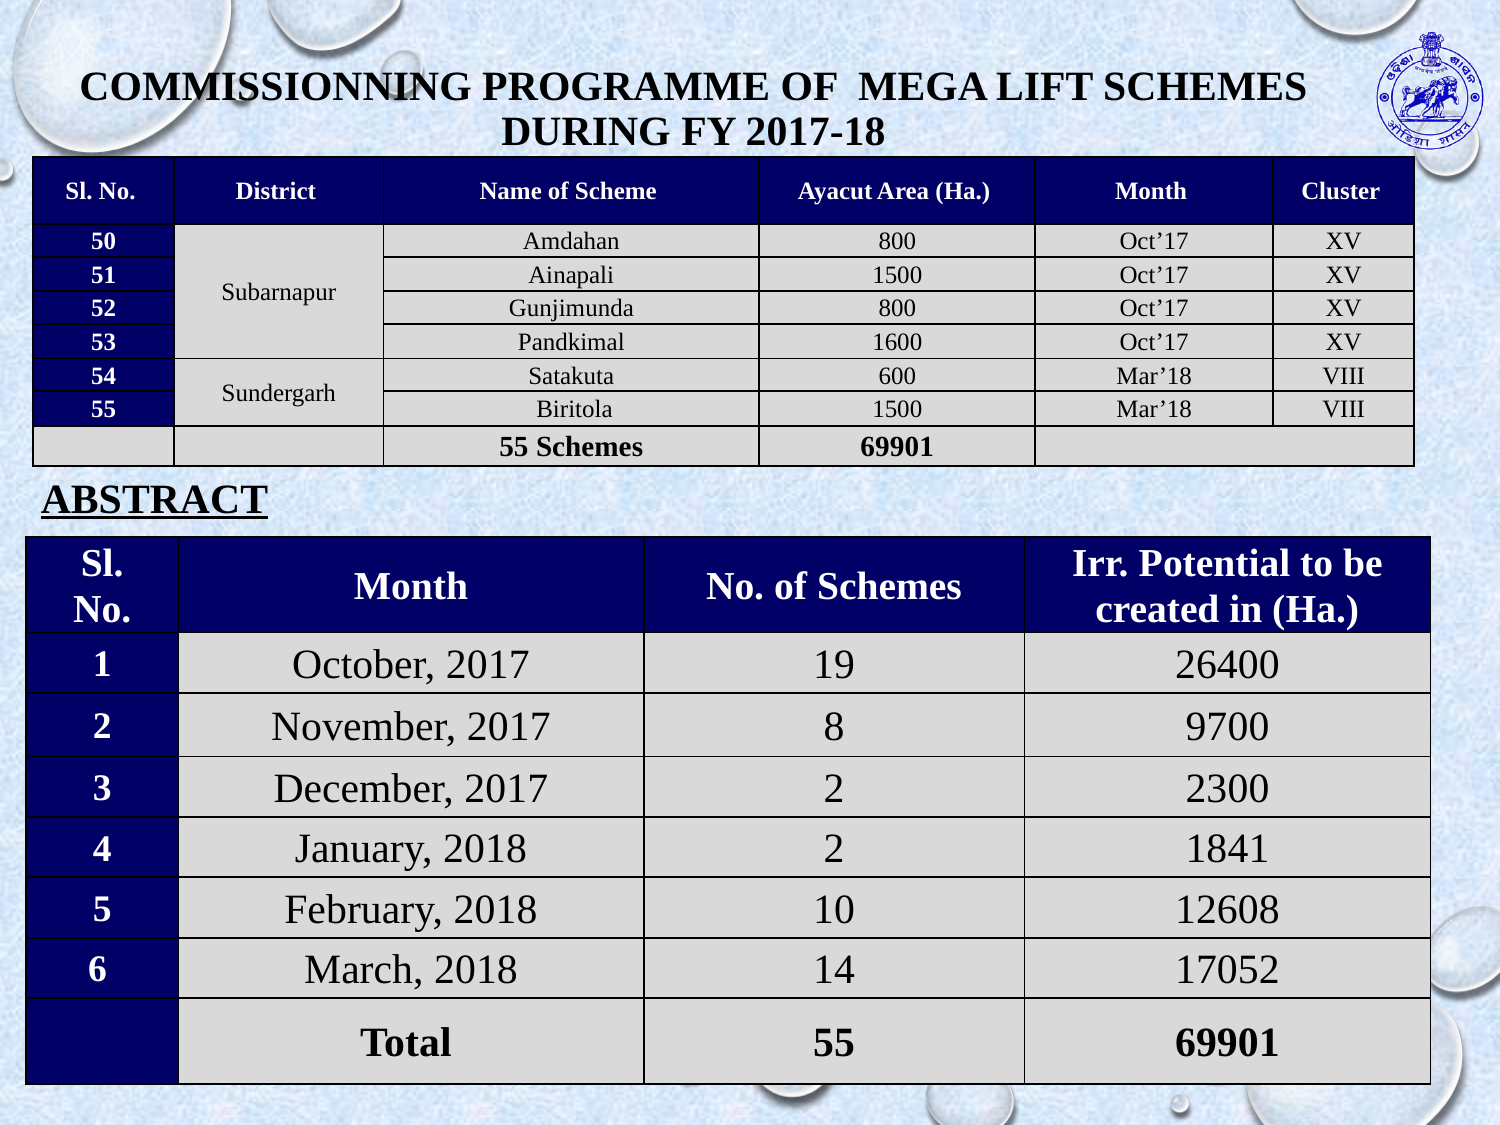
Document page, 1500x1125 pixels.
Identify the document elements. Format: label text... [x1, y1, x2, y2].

table_cell Satakuta [384, 359, 758, 390]
table_cell 5 [27, 878, 178, 937]
text_box ABSTRACT [26, 464, 310, 530]
table_cell 55 [34, 392, 173, 425]
table_cell Oct’17 [1036, 258, 1272, 290]
table_cell October, 2017 [179, 633, 643, 692]
table_cell 69901 [1025, 999, 1430, 1083]
table_cell 800 [760, 225, 1034, 256]
table_cell 1 [27, 633, 178, 692]
table_cell [175, 427, 383, 465]
table_cell 3 [27, 757, 178, 816]
table_header Month [179, 538, 643, 632]
table_cell December, 2017 [179, 757, 643, 816]
table_cell [27, 999, 178, 1083]
table_header Month [1036, 158, 1272, 223]
table_header Sl. No. [34, 158, 173, 223]
table_cell 9700 [1025, 694, 1430, 756]
table_header District [175, 158, 383, 223]
table_cell Amdahan [384, 225, 758, 256]
table_header Name of Scheme [384, 158, 758, 223]
table_cell January, 2018 [179, 818, 643, 876]
table_cell XV [1274, 225, 1413, 256]
table_header Ayacut Area (Ha.) [760, 158, 1034, 223]
table_cell 2 [645, 757, 1024, 816]
table_cell 8 [645, 694, 1024, 756]
table_cell 800 [760, 292, 1034, 323]
table_cell 4 [27, 818, 178, 876]
picture [0, 0, 1500, 1125]
table_cell 26400 [1025, 633, 1430, 692]
table_cell 14 [645, 939, 1024, 997]
table_header Irr. Potential to be created in (Ha.) [1025, 538, 1430, 632]
table_cell Sundergarh [175, 359, 383, 425]
table_cell [1036, 427, 1413, 465]
table_header No. of Schemes [645, 538, 1024, 632]
table_cell 1500 [760, 392, 1034, 425]
table_cell XV [1274, 325, 1413, 358]
table_cell 1600 [760, 325, 1034, 358]
table_cell 52 [34, 292, 173, 323]
table_cell 50 [34, 225, 173, 256]
table_cell 6 [27, 939, 178, 997]
table_cell Biritola [384, 392, 758, 425]
table_cell VIII [1274, 359, 1413, 390]
table_cell March, 2018 [179, 939, 643, 997]
table_cell 1500 [760, 258, 1034, 290]
text_box COMMISSIONNING PROGRAMME OF Mega Lift Schemes During FY 2017-18 [10, 63, 1366, 157]
table_cell Oct’17 [1036, 292, 1272, 323]
table_cell 10 [645, 878, 1024, 937]
table_cell Total [179, 999, 643, 1083]
table_cell Oct’17 [1036, 225, 1272, 256]
table_cell Pandkimal [384, 325, 758, 358]
table_cell [34, 427, 173, 465]
table_cell Mar’18 [1036, 359, 1272, 390]
table_header Sl. No. [27, 538, 178, 632]
table_cell 1841 [1025, 818, 1430, 876]
table_cell 55 Schemes [384, 427, 758, 465]
table_cell November, 2017 [179, 694, 643, 756]
table_cell 55 [645, 999, 1024, 1083]
table_cell 69901 [760, 427, 1034, 465]
table_header Cluster [1274, 158, 1413, 223]
table_cell 12608 [1025, 878, 1430, 937]
table_cell 600 [760, 359, 1034, 390]
table_cell VIII [1274, 392, 1413, 425]
table_cell 2 [27, 694, 178, 756]
table_cell XV [1274, 292, 1413, 323]
table_cell Subarnapur [175, 225, 383, 358]
table_cell 17052 [1025, 939, 1430, 997]
table_cell 19 [645, 633, 1024, 692]
table_cell XV [1274, 258, 1413, 290]
table_cell 2 [645, 818, 1024, 876]
table_cell Mar’18 [1036, 392, 1272, 425]
table_cell 51 [34, 258, 173, 290]
table_cell Ainapali [384, 258, 758, 290]
table_cell 53 [34, 325, 173, 358]
table_cell Gunjimunda [384, 292, 758, 323]
table_cell Oct’17 [1036, 325, 1272, 358]
table_cell 54 [34, 359, 173, 390]
table_cell 2300 [1025, 757, 1430, 816]
table_cell February, 2018 [179, 878, 643, 937]
